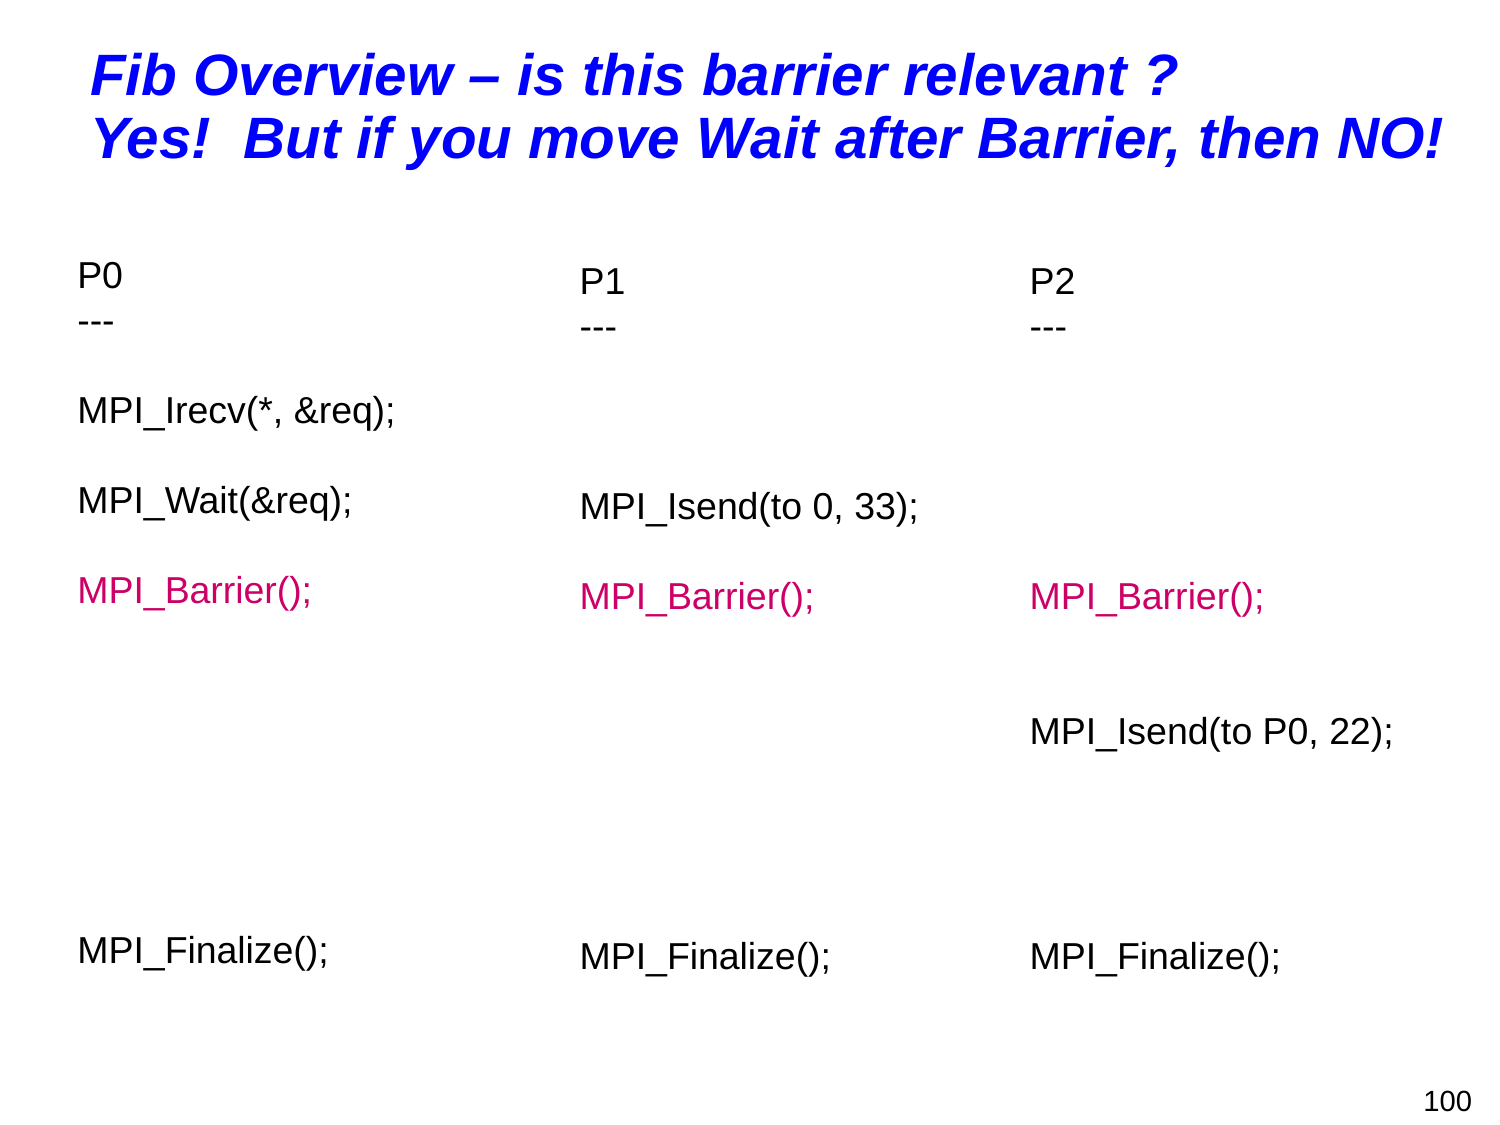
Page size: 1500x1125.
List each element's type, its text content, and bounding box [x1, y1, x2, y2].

text_box P2 --- MPI_Barrier(); MPI_Isend(to P0, 22); MPI_Finalize(); [1014, 249, 1409, 985]
text_box P1 --- MPI_Isend(to 0, 33); MPI_Barrier(); MPI_Finalize(); [564, 249, 935, 985]
text_box P0 --- MPI_Irecv(*, &req); MPI_Wait(&req); MPI_Barrier(); MPI_Finalize(); [62, 243, 412, 979]
slide_number 100 [1174, 1074, 1488, 1125]
title Fib Overview – is this barrier relevant ? Yes! But if you move Wait after Barrier, then NO! [74, 37, 1500, 188]
